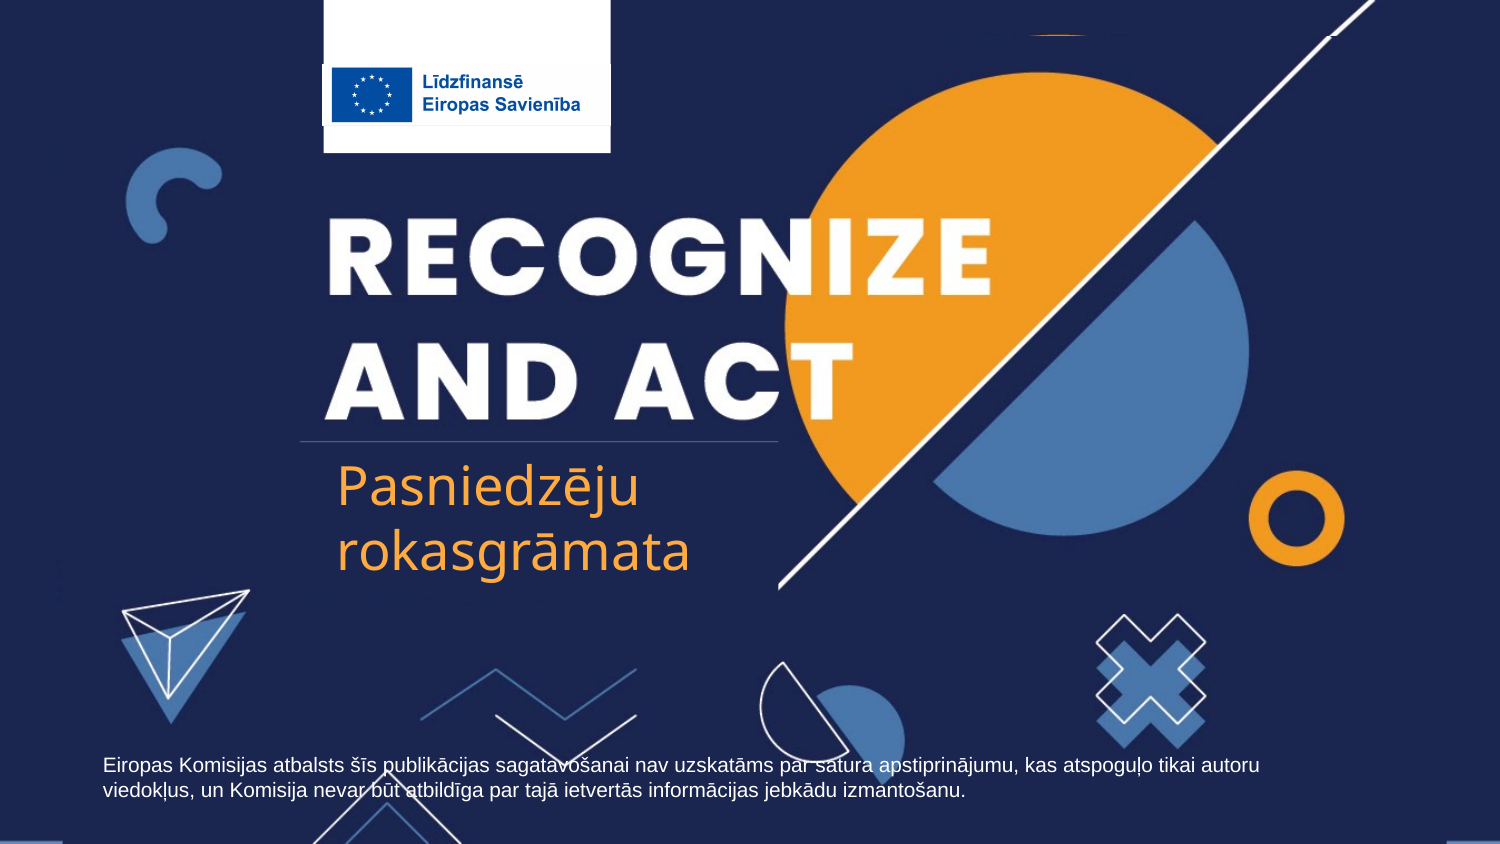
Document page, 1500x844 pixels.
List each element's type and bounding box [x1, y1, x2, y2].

text_box [0, 0, 1500, 844]
text_box [62, 36, 1447, 844]
picture [322, 64, 611, 126]
